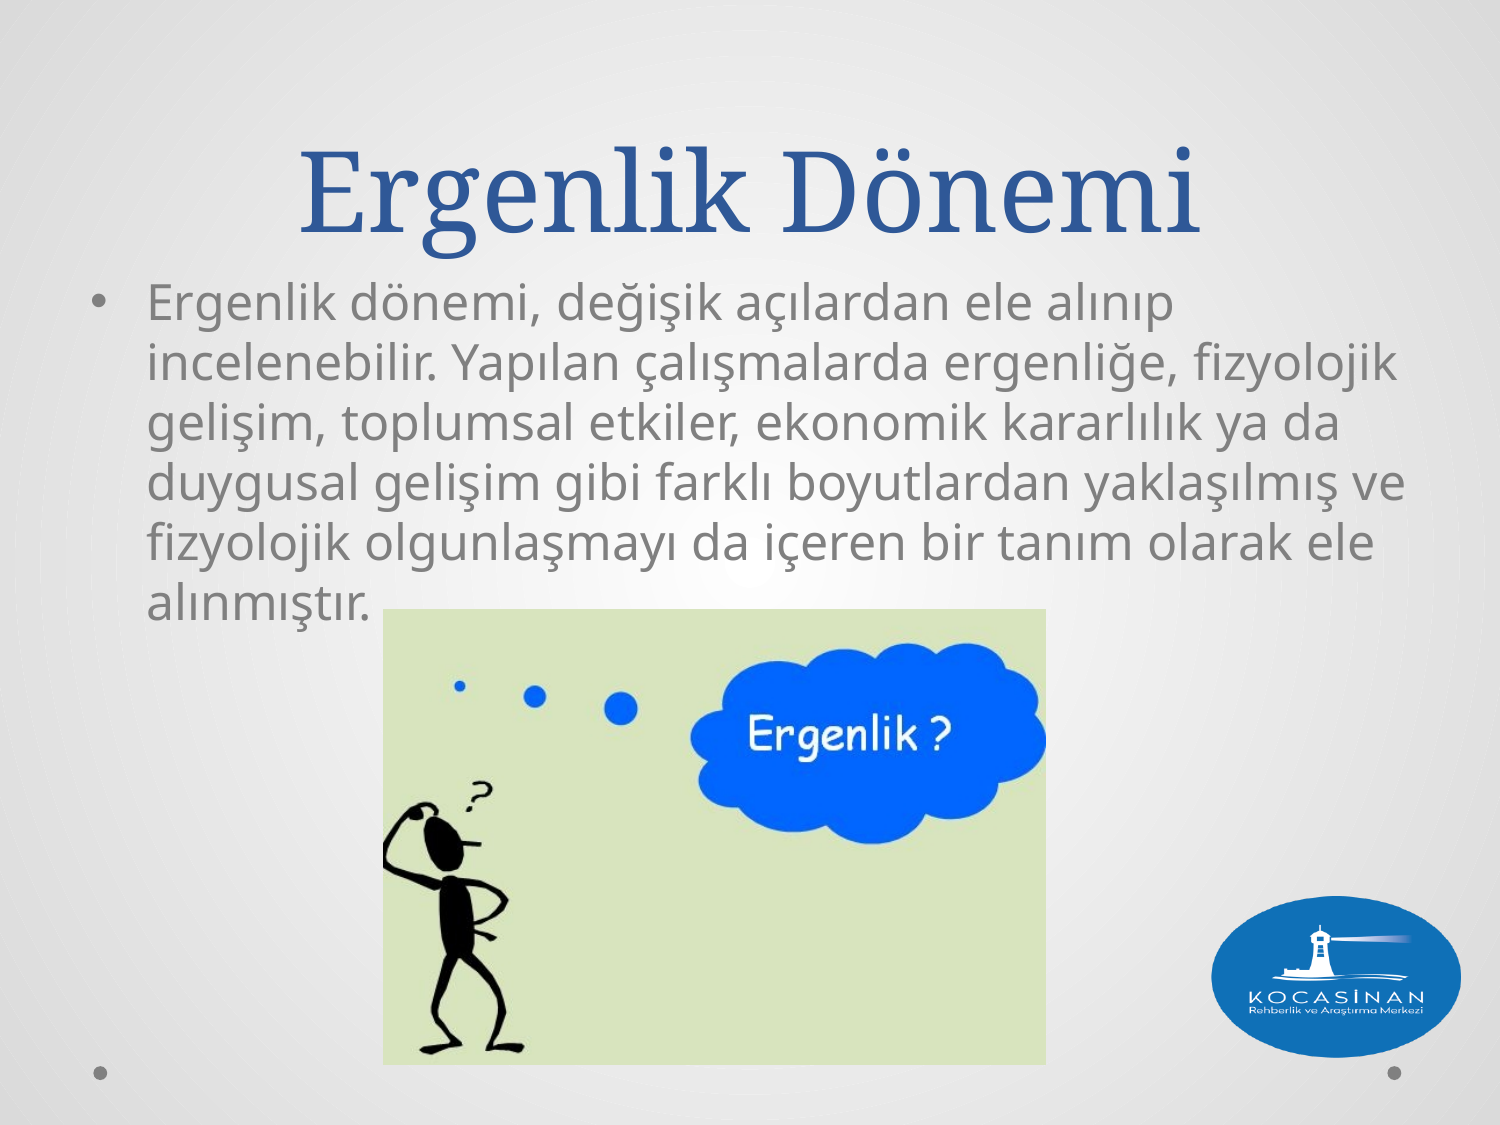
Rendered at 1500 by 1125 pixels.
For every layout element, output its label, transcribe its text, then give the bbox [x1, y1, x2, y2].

picture [383, 609, 1046, 1066]
list Ergenlik dönemi, değişik açılardan ele alınıp incelenebilir. Yapılan çalışmalarda ergenliğe, fizyolojik gelişim, toplumsal etkiler, ekonomik kararlılık ya da duygusal gelişim gibi farklı boyutlardan yaklaşılmış ve fizyolojik olgunlaşmayı da içeren bir tanım olarak ele alınmıştır. [75, 262, 1425, 1005]
picture [1210, 895, 1461, 1059]
title Ergenlik Dönemi [75, 0, 1425, 262]
